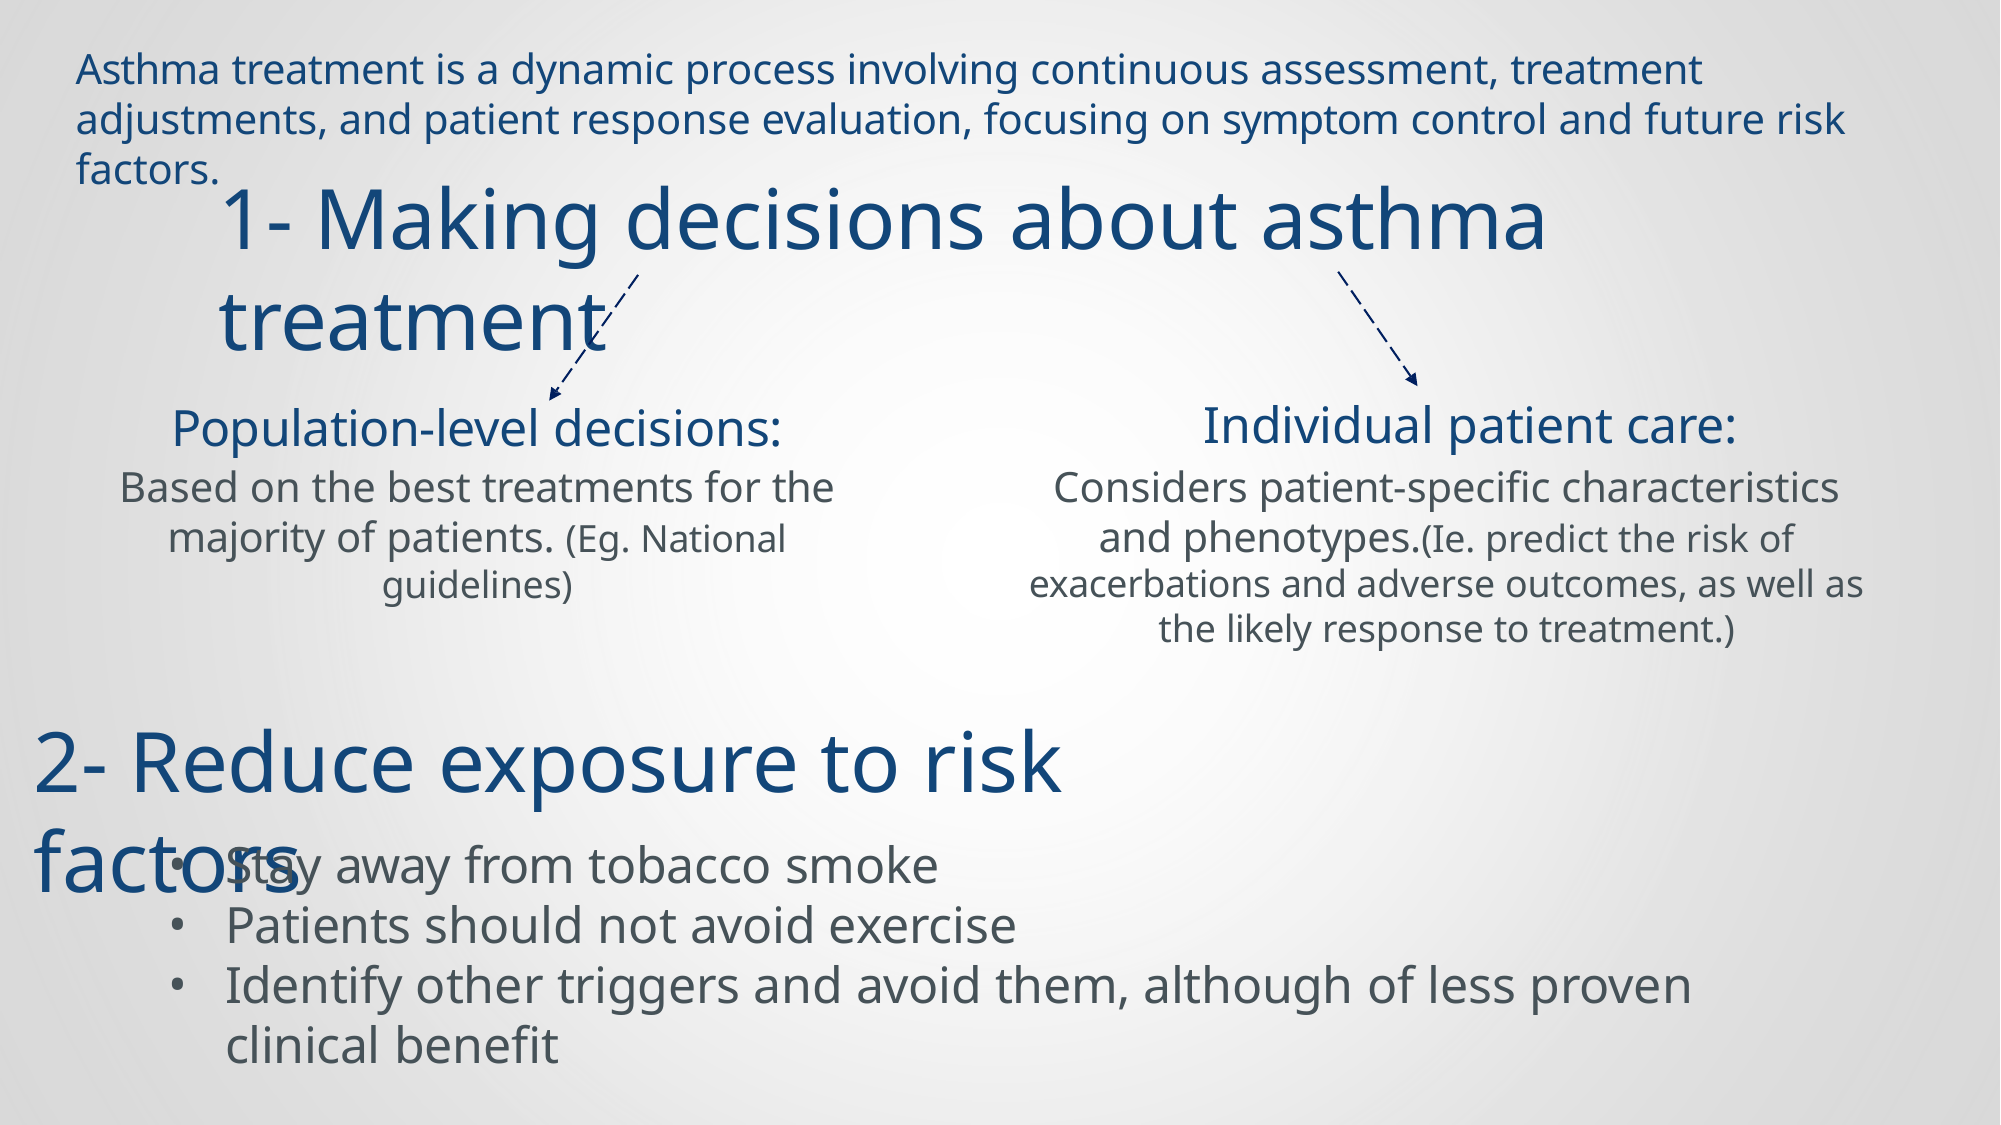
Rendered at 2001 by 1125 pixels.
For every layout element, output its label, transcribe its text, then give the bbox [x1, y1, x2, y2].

text_box [561, 367, 573, 383]
text_box [587, 330, 600, 346]
text_box [627, 274, 639, 290]
text_box Asthma treatment is a dynamic process involving continuous assessment, treatment adjustments, and patient response evaluation, focusing on symptom control and future risk factors. [73, 40, 1875, 193]
text_box [1337, 271, 1349, 287]
text_box [1363, 308, 1375, 324]
text_box Stay away from tobacco smoke Patients should not avoid exercise Identify other triggers and avoid them, although of less proven clinical benefit [166, 831, 1849, 1074]
text_box 2- Reduce exposure to risk factors [31, 707, 1233, 909]
picture [0, 0, 2000, 1125]
text_box Population-level decisions: Based on the best treatments for the majority of patients. (Eg. National guidelines) [103, 390, 851, 606]
text_box [614, 292, 626, 308]
text_box [1350, 289, 1362, 305]
text_box Individual patient care: Considers patient-specific characteristics and phenotypes.(Ie. predict the risk of exacerbations and adverse outcomes, as well as the likely response to treatment.) [1019, 382, 1873, 651]
title 1- Making decisions about asthma treatment [216, 193, 1799, 367]
text_box [574, 349, 587, 364]
text_box [1389, 346, 1401, 362]
text_box [1376, 327, 1388, 343]
text_box [550, 386, 560, 390]
text_box [601, 311, 613, 327]
text_box [1402, 365, 1417, 382]
